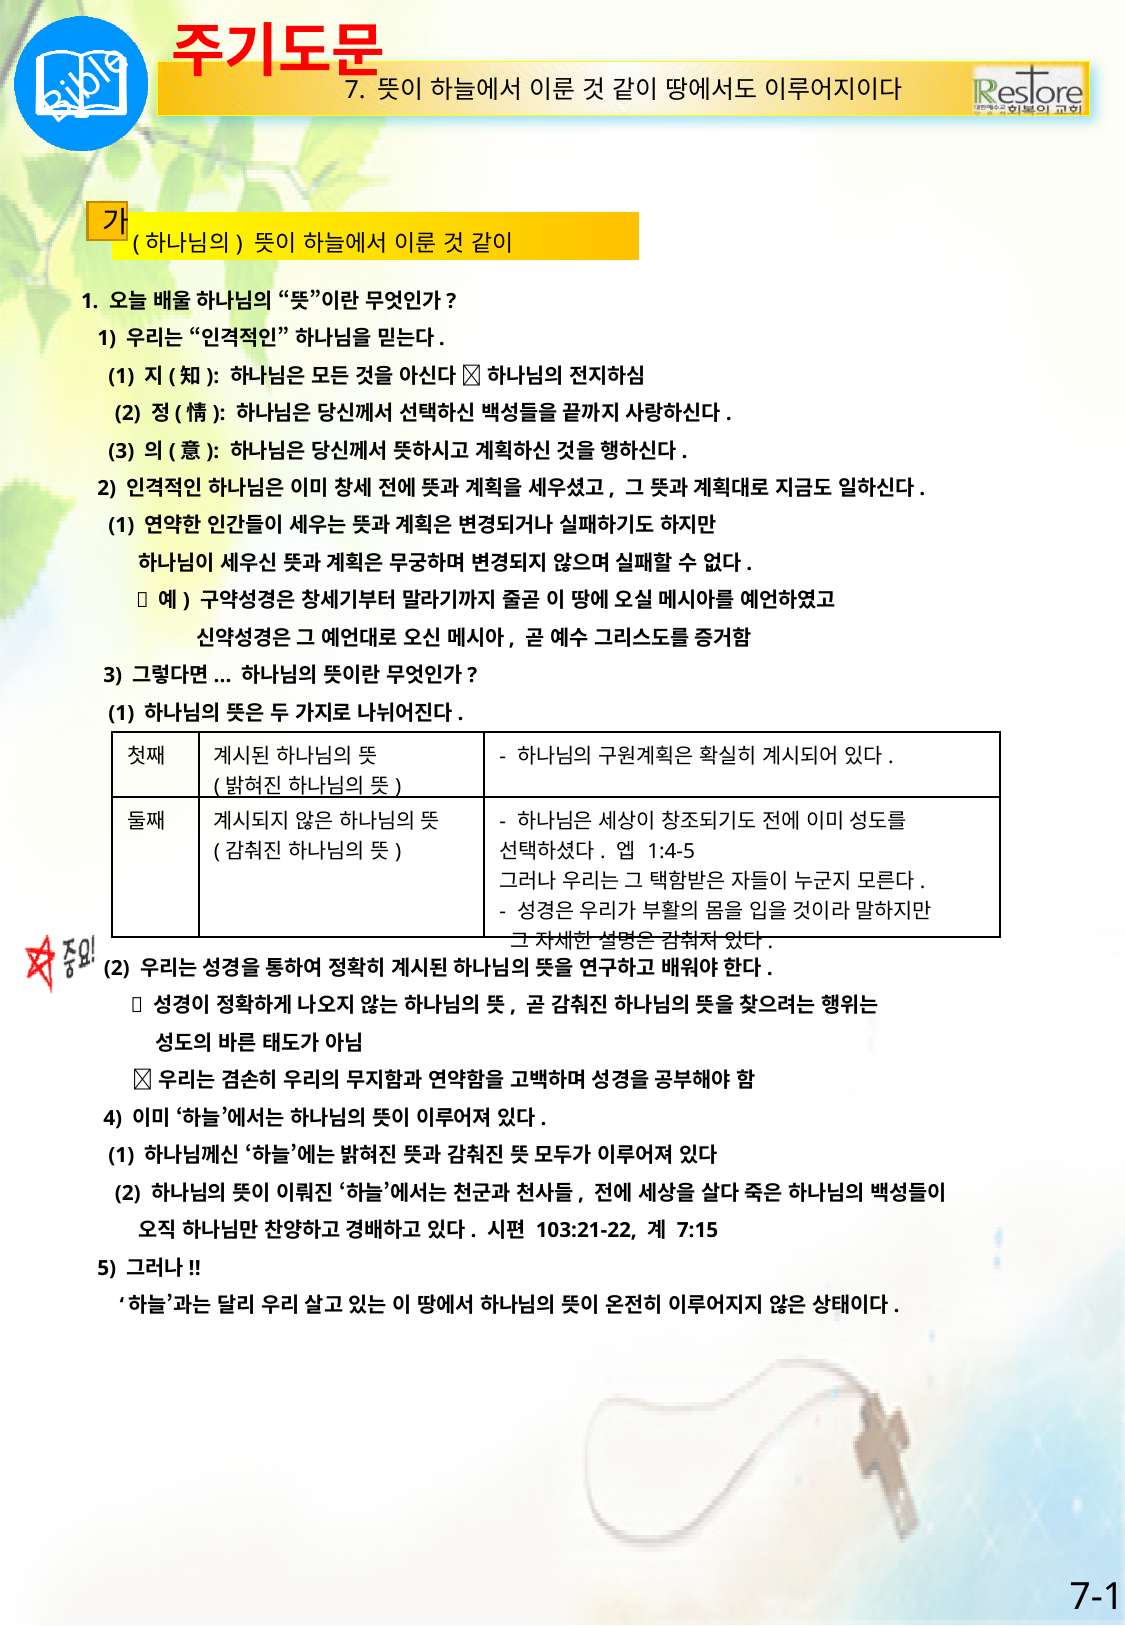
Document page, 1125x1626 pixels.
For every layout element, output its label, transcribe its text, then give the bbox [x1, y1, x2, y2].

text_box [12, 5, 1090, 151]
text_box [32, 201, 996, 1349]
picture [9, 906, 108, 1011]
text_box 7-1 [1054, 1564, 1125, 1625]
